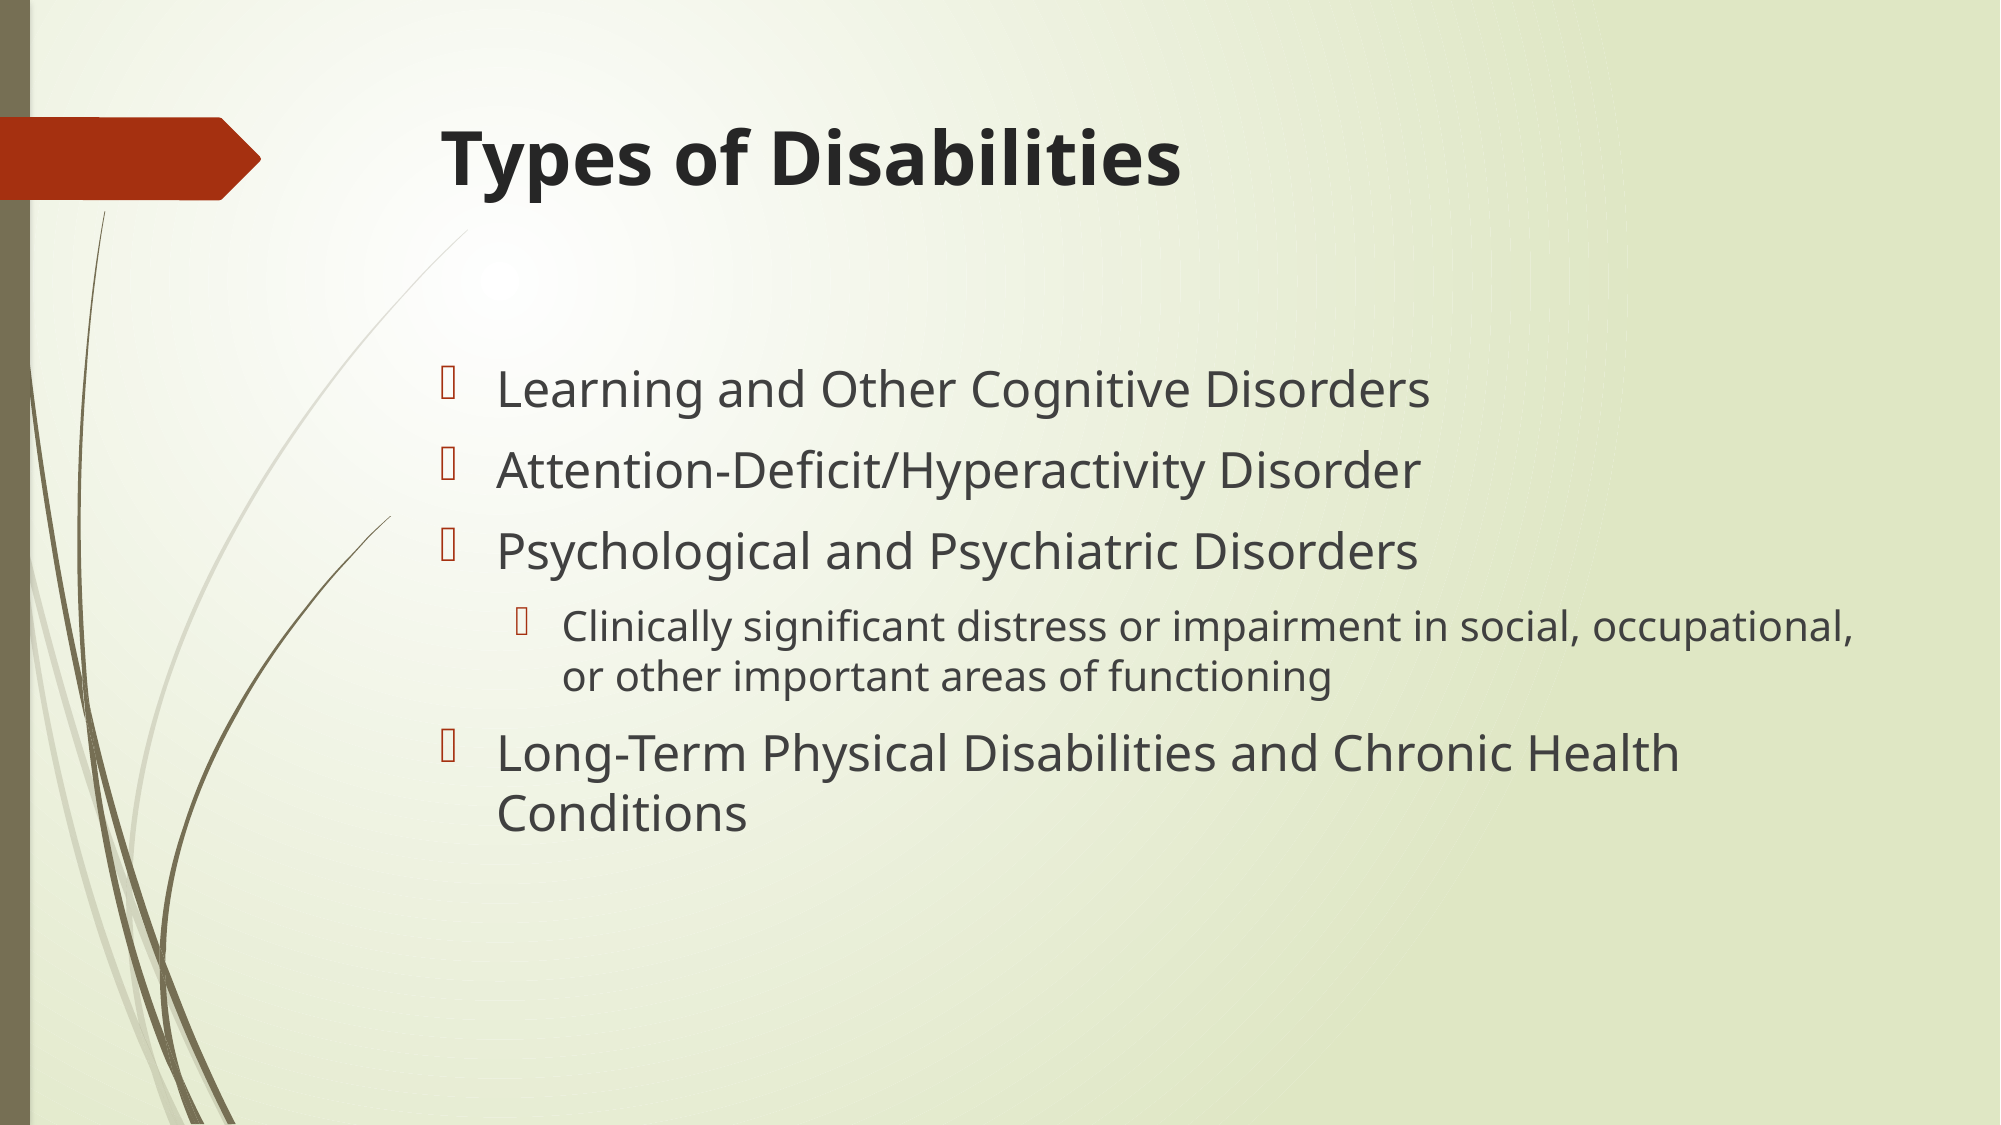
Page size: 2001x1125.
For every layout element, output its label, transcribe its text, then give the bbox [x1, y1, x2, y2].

title Types of Disabilities [425, 102, 1888, 313]
list Learning and Other Cognitive Disorders Attention-Deficit/Hyperactivity Disorder Psychological and Psychiatric Disorders Clinically significant distress or impairment in social, occupational, or other important areas of functioning Long-Term Physical Disabilities and Chronic Health Conditions [424, 350, 1888, 970]
